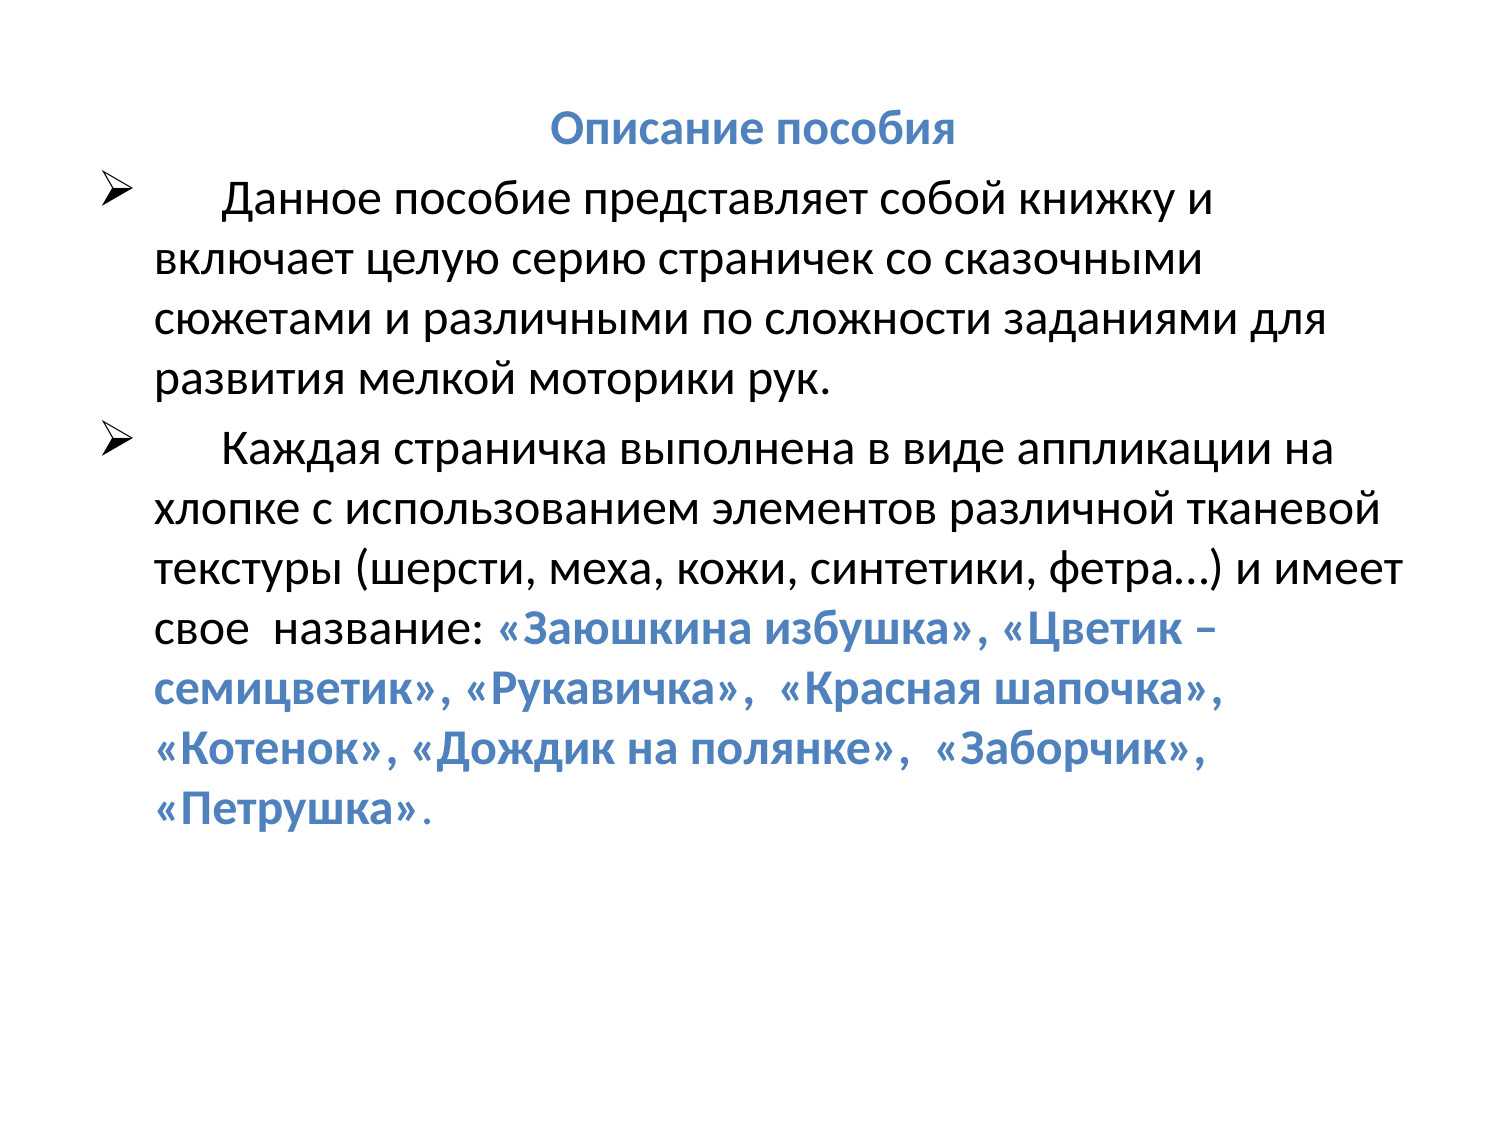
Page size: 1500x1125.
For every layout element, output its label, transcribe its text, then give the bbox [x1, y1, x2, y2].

list Описание пособия Данное пособие представляет собой книжку и включает целую серию страничек со сказочными сюжетами и различными по сложности заданиями для развития мелкой моторики рук. Каждая страничка выполнена в виде аппликации на хлопке с использованием элементов различной тканевой текстуры (шерсти, меха, кожи, синтетики, фетра…) и имеет свое название: «Заюшкина избушка», «Цветик – семицветик», «Рукавичка», «Красная шапочка», «Котенок», «Дождик на полянке», «Заборчик», «Петрушка». [82, 86, 1426, 1044]
